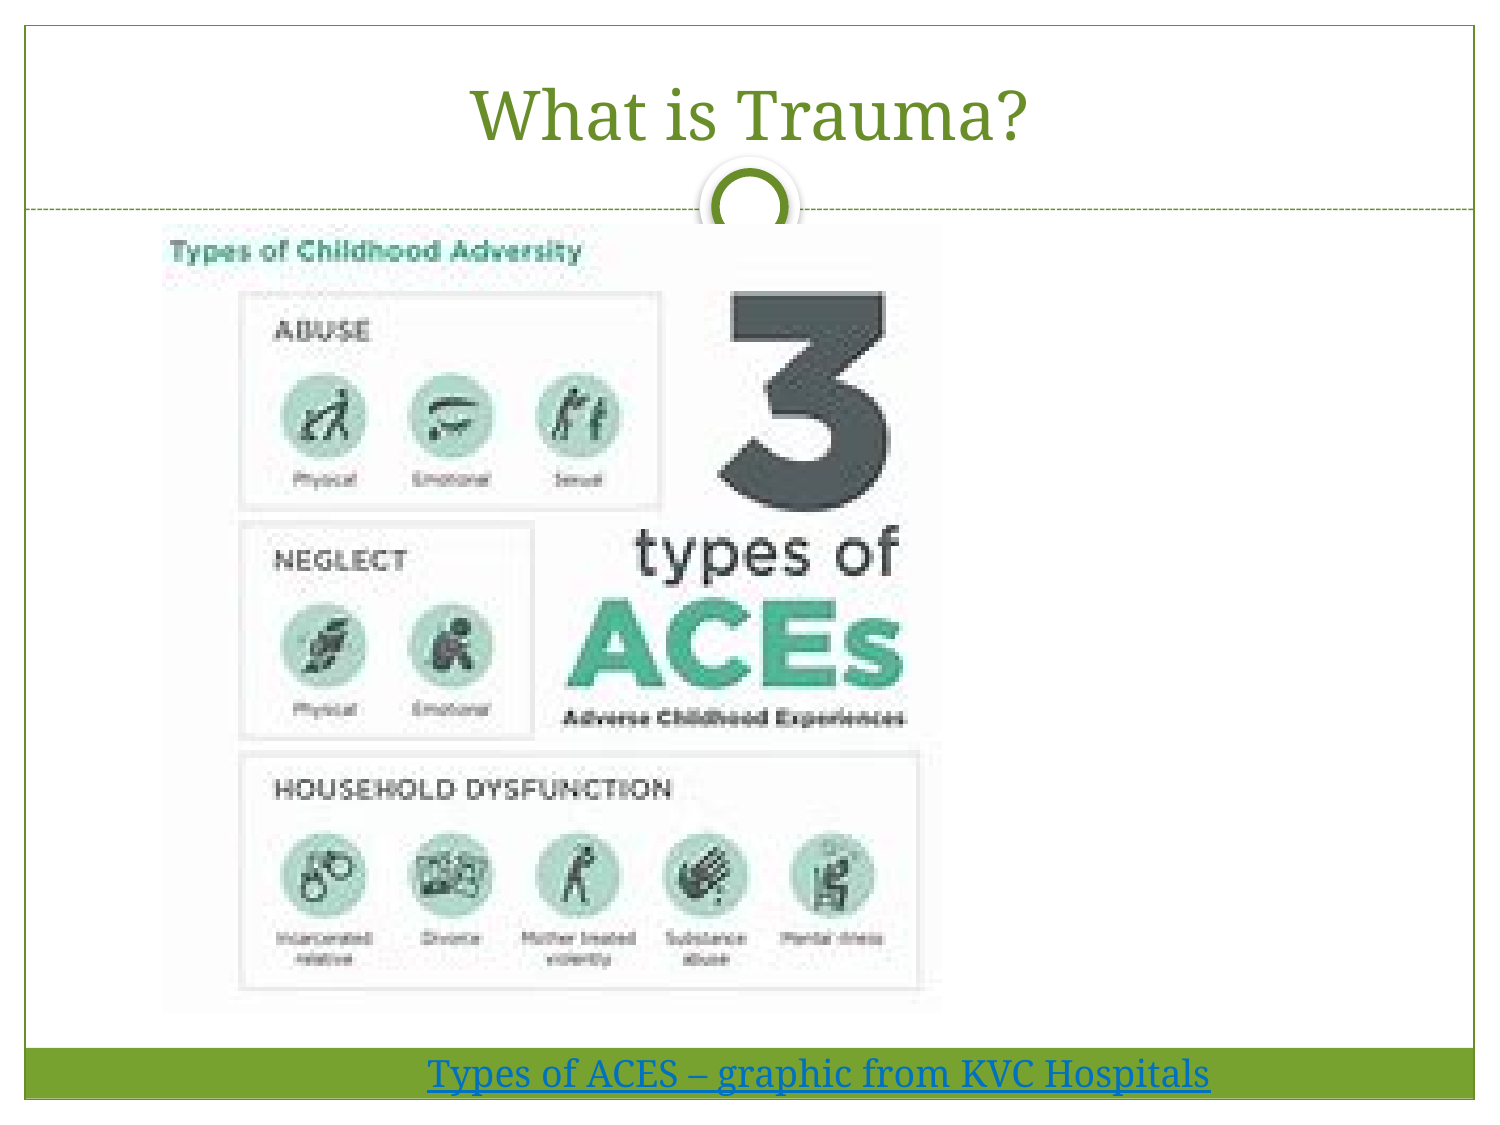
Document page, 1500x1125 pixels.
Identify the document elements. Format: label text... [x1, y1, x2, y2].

picture [162, 224, 942, 1013]
title What is Trauma? [49, 37, 1450, 162]
text_box Types of ACES – graphic from KVC Hospitals [412, 1042, 1238, 1109]
